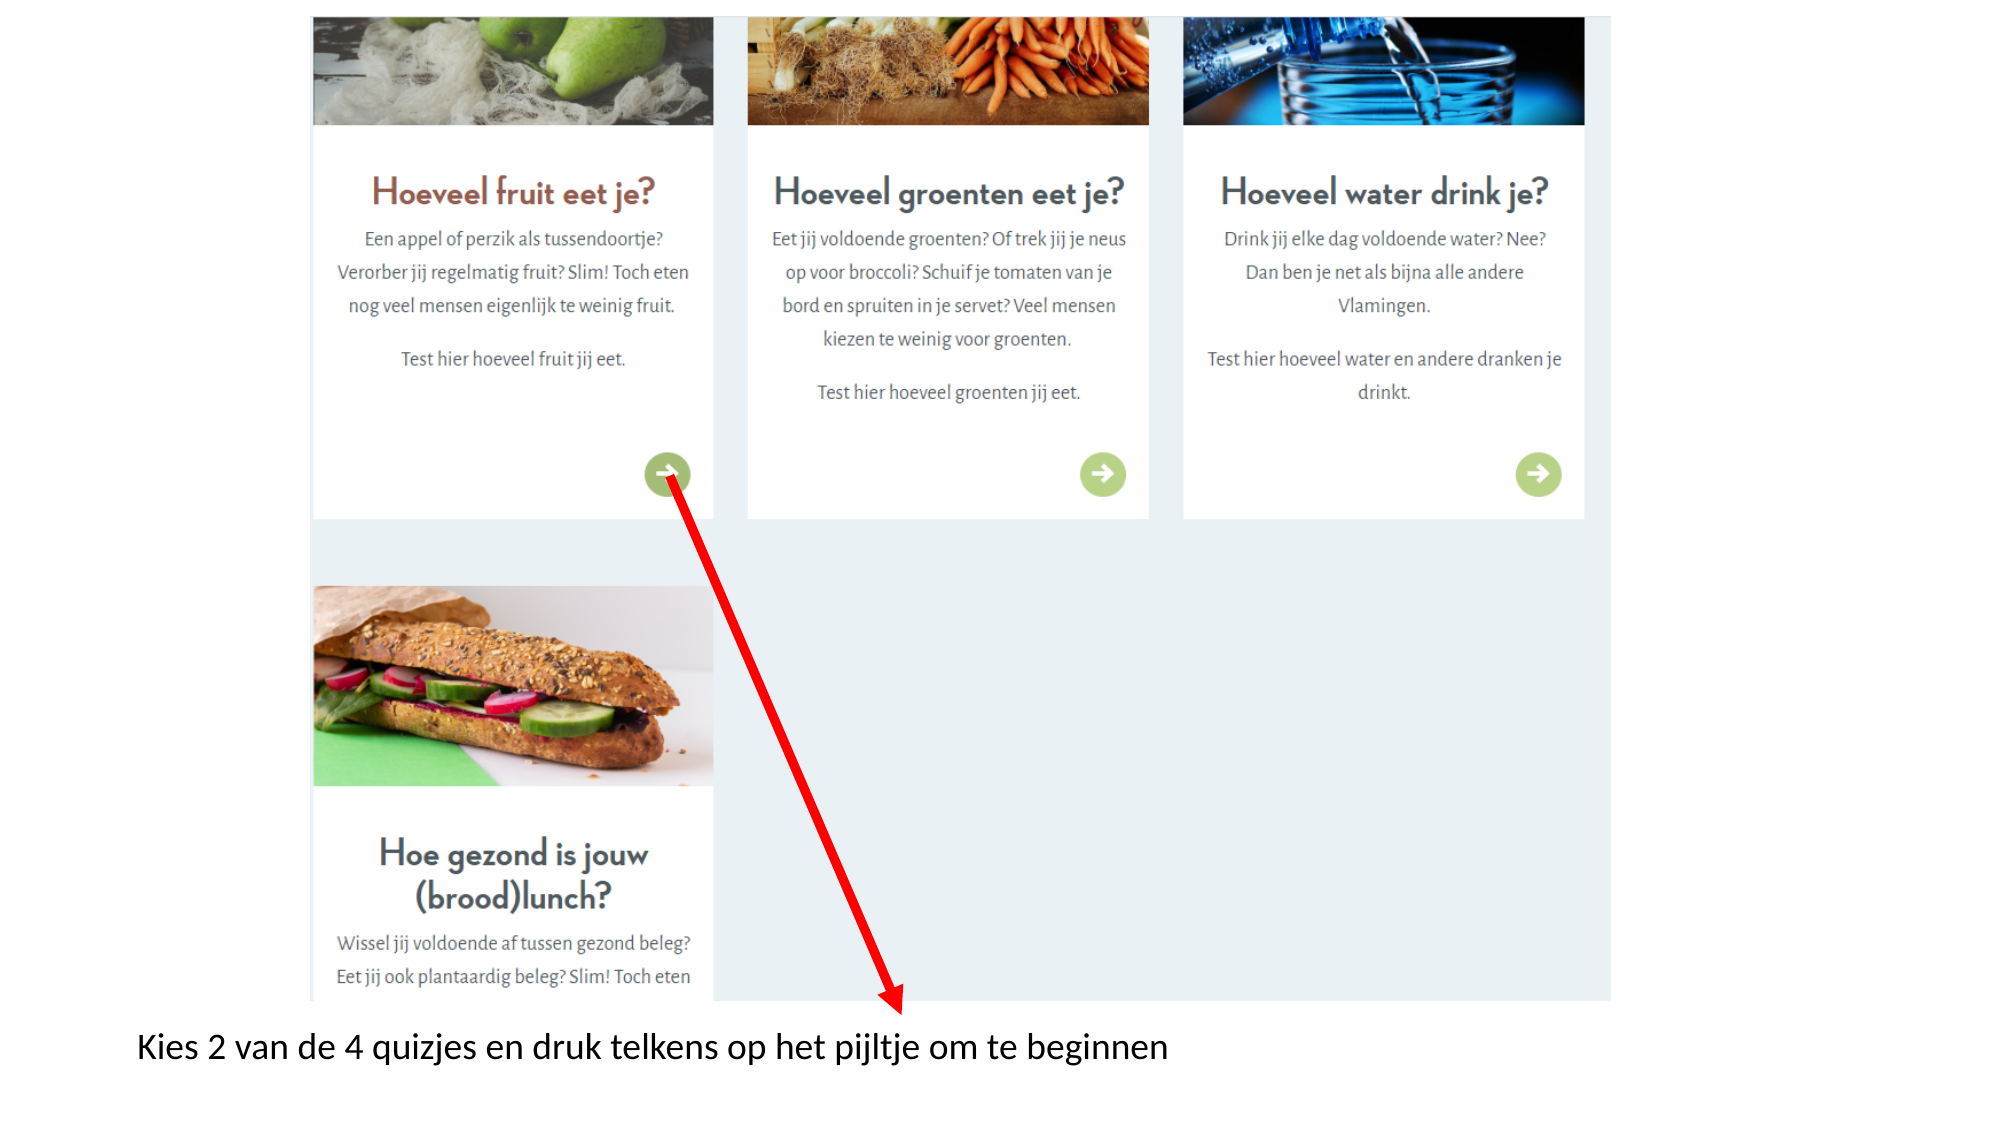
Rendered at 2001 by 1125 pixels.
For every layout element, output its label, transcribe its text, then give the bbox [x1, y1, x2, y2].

picture [310, 14, 1611, 1001]
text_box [669, 475, 902, 1016]
text_box Kies 2 van de 4 quizjes en druk telkens op het pijltje om te beginnen [122, 1015, 1755, 1075]
